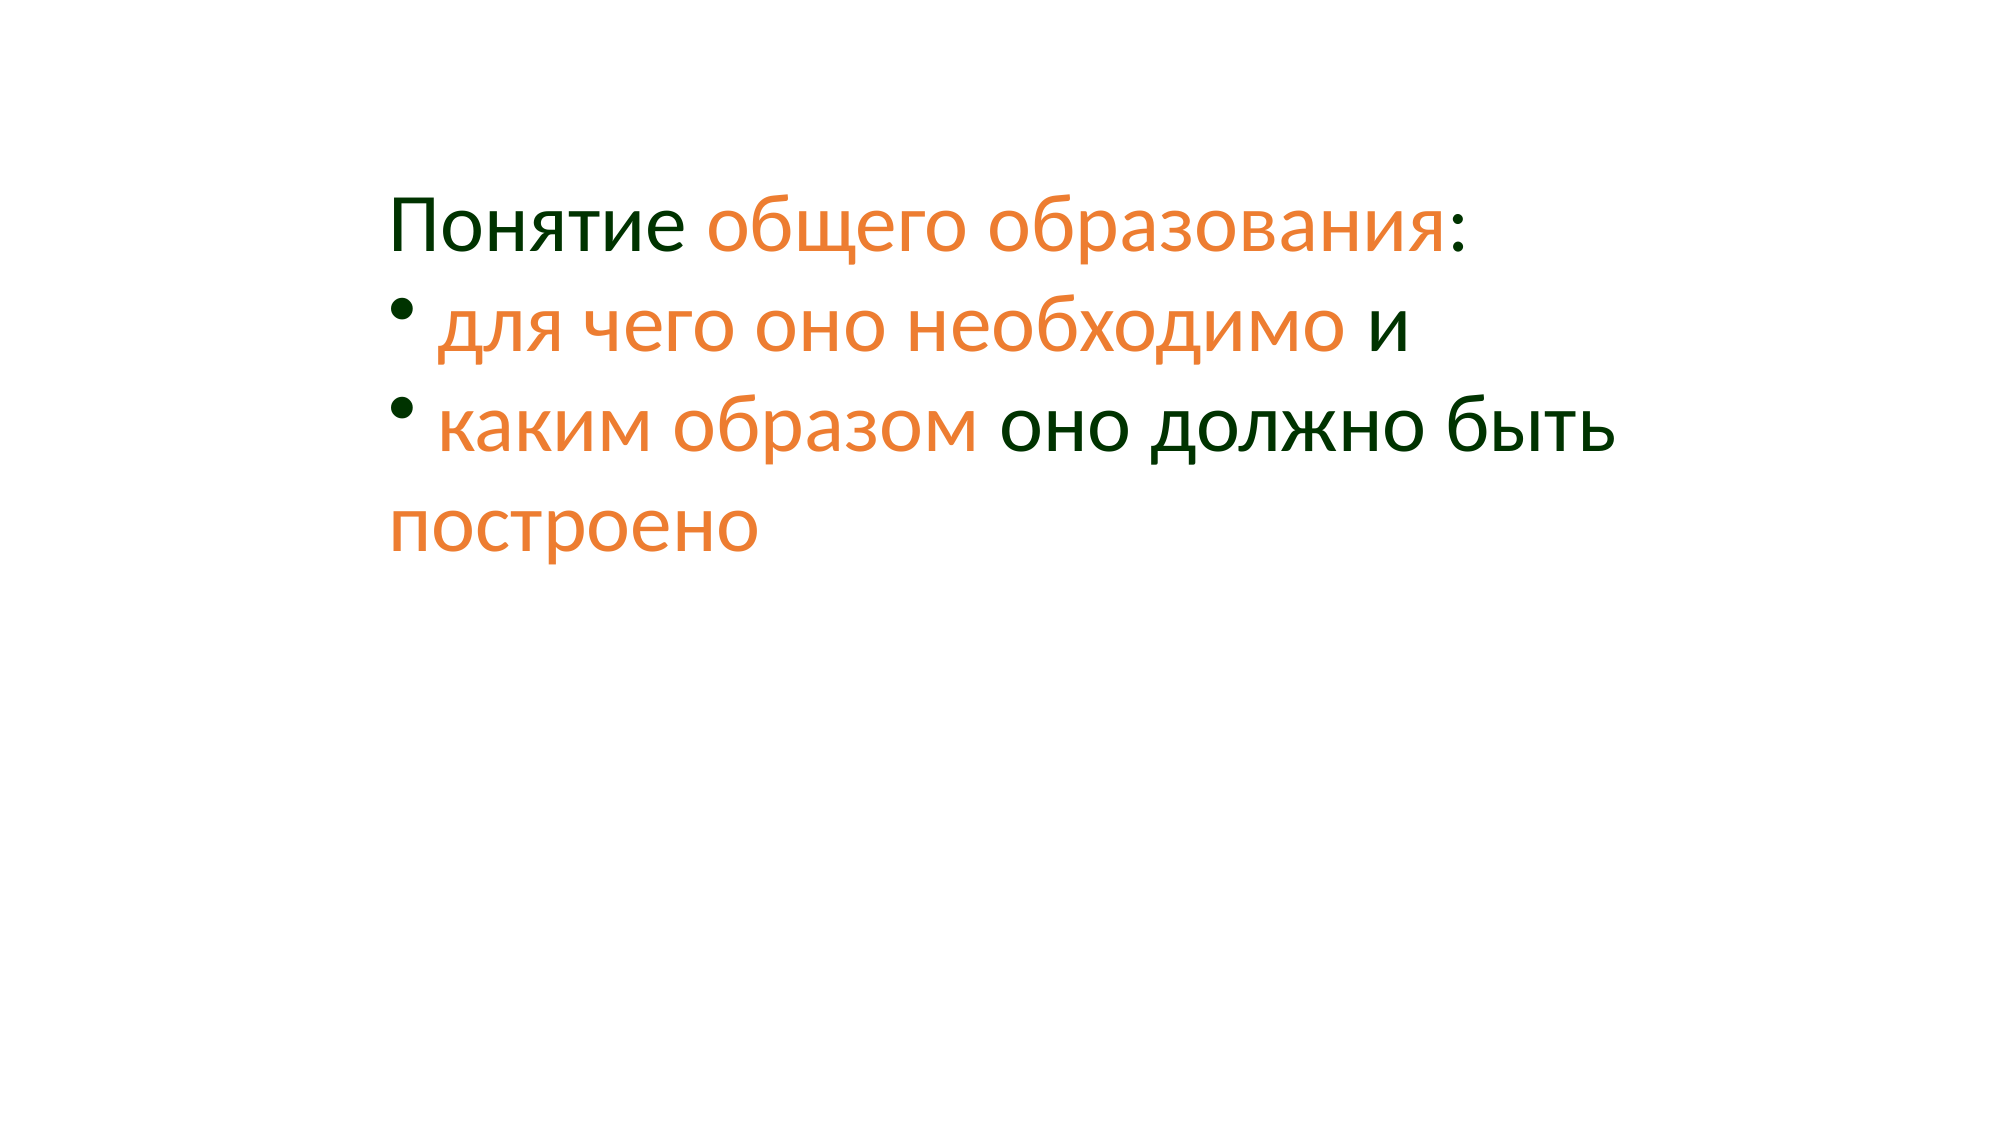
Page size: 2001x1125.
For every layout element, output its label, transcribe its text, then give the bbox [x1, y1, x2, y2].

text_box Понятие общего образования: для чего оно необходимо и каким образом оно должно быть построено [373, 160, 1650, 576]
